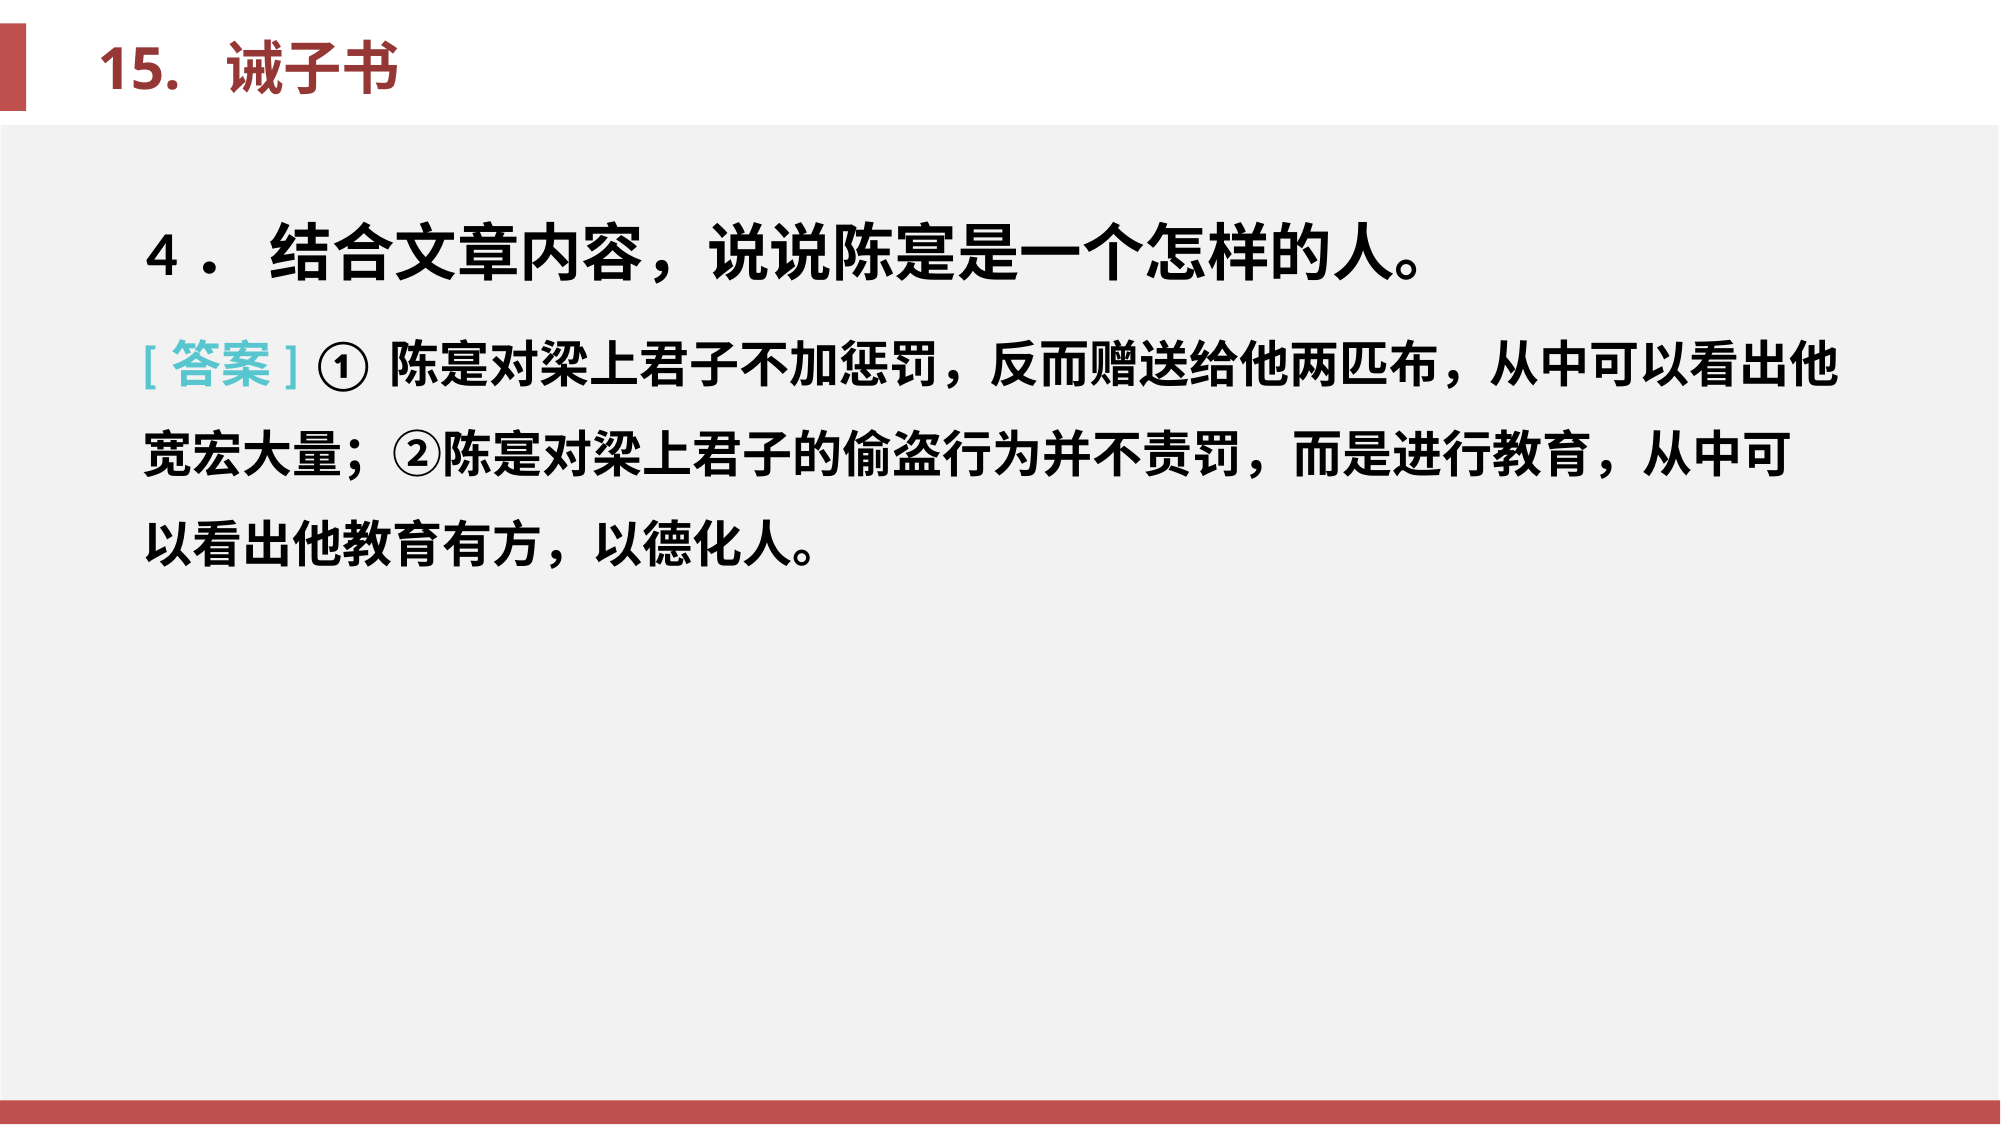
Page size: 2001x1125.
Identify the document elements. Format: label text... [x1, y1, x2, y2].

text_box 4． 结合文章内容，说说陈寔是一个怎样的人。 [131, 168, 1902, 296]
text_box [答案] ①陈寔对梁上君子不加惩罚，反而赠送给他两匹布，从中可以看出他宽宏大量；②陈寔对梁上君子的偷盗行为并不责罚，而是进行教育，从中可以看出他教育有方，以德化人。 [128, 295, 1855, 581]
